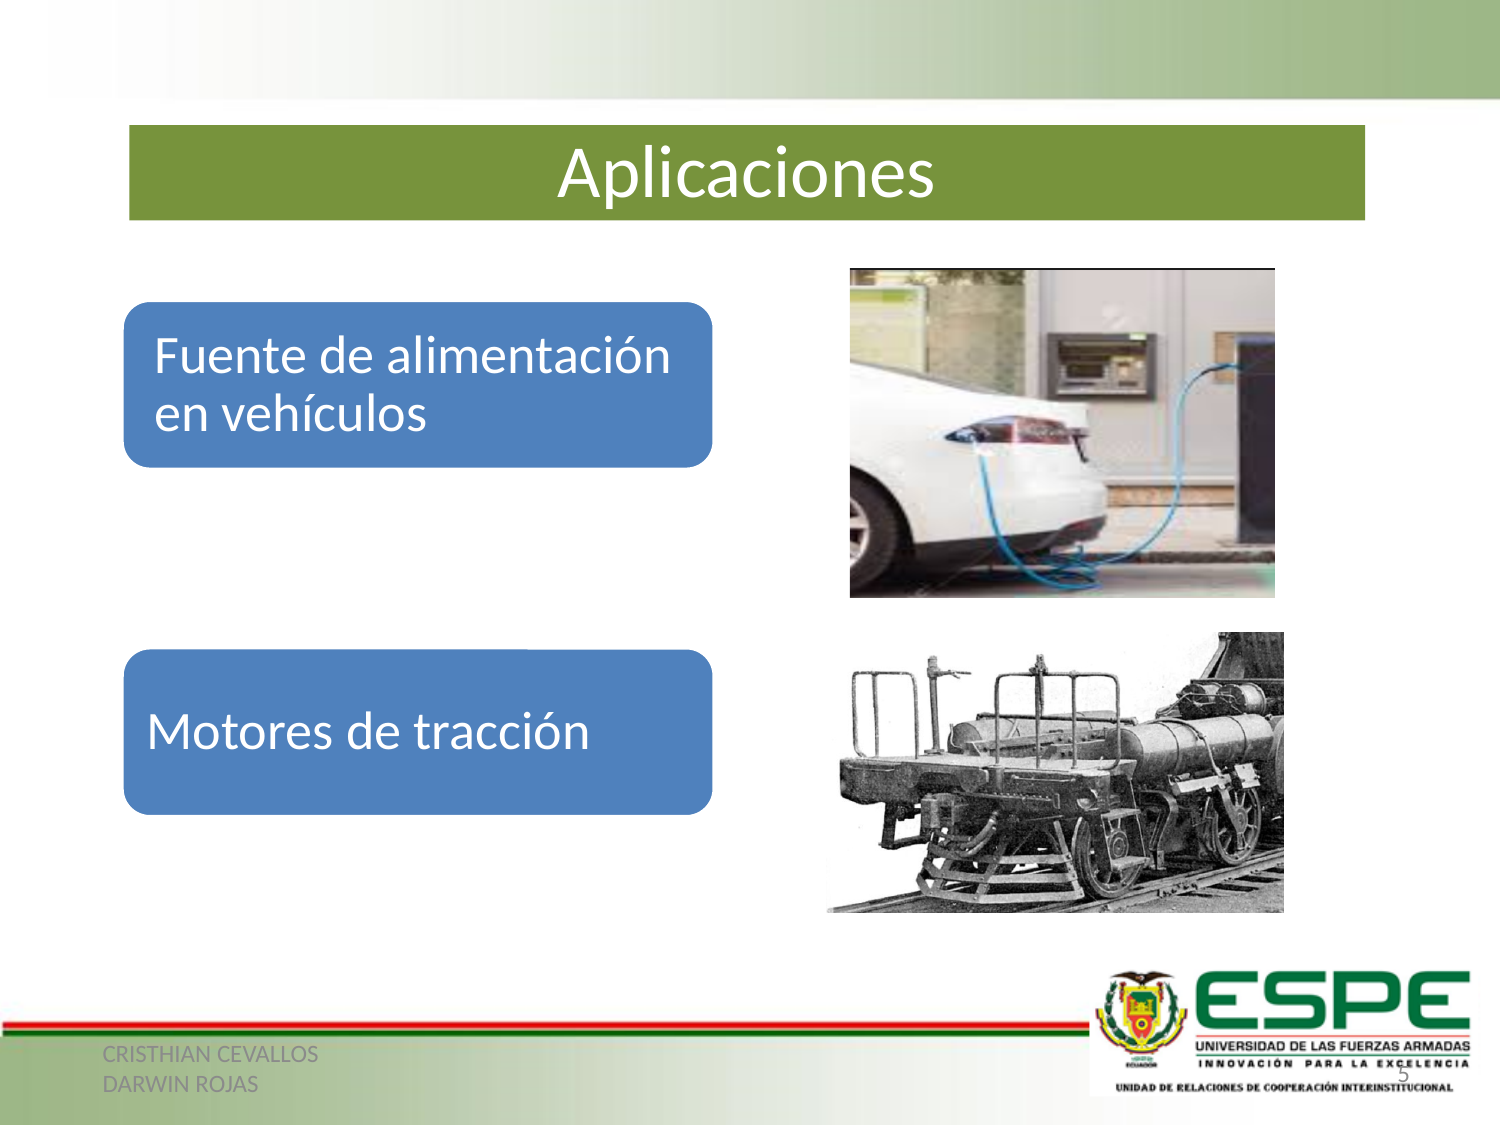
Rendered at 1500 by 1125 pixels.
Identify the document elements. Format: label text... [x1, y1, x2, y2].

picture [0, 0, 1500, 1125]
slide_number 5 [1074, 1042, 1425, 1103]
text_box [121, 647, 715, 818]
text_box Aplicaciones [129, 125, 1366, 221]
text_box [87, 299, 1407, 928]
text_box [121, 298, 715, 475]
slide_number CRISTHIAN CEVALLOS DARWIN ROJAS [87, 1052, 438, 1113]
